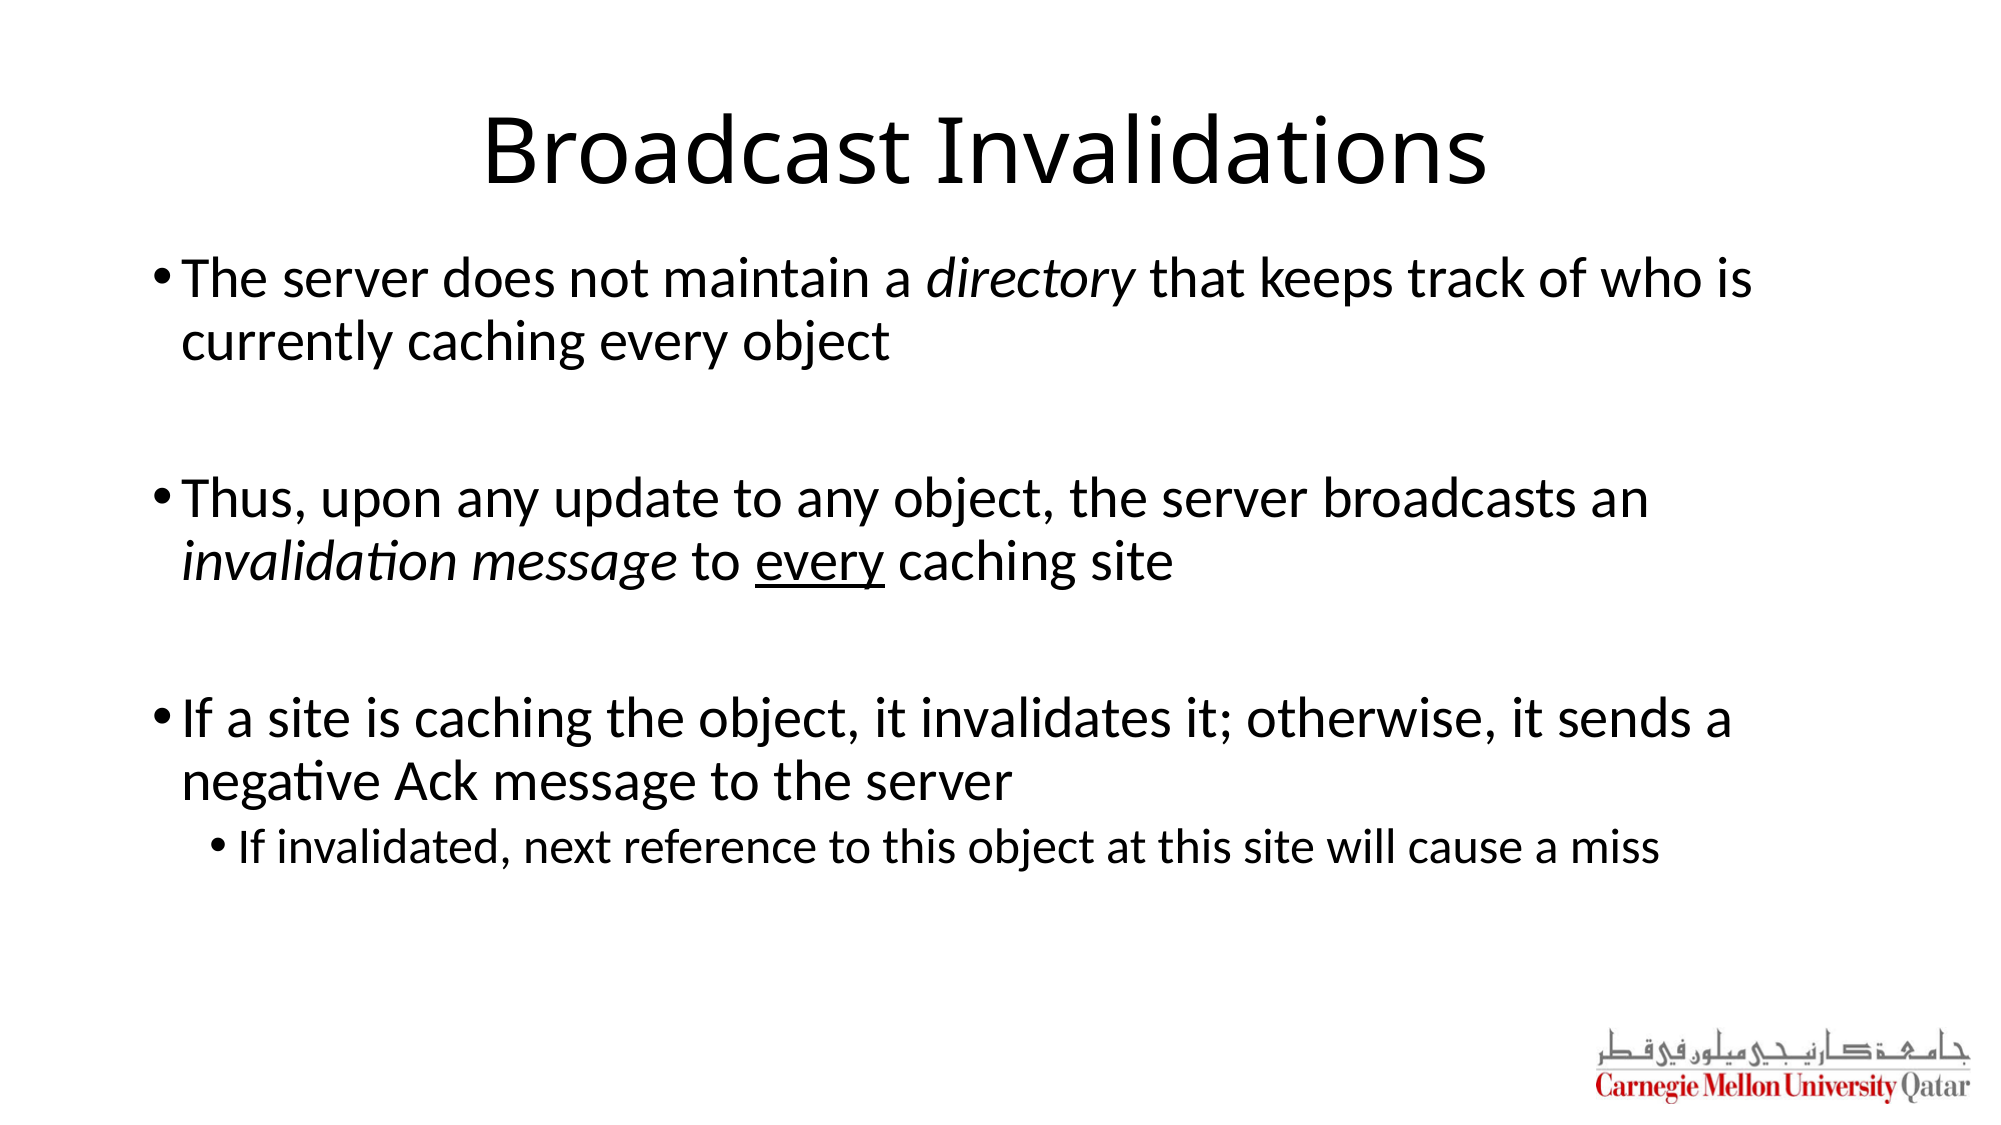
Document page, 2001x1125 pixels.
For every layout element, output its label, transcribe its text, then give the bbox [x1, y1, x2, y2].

title Broadcast Invalidations [138, 45, 1833, 239]
list The server does not maintain a directory that keeps track of who is currently caching every object Thus, upon any update to any object, the server broadcasts an invalidation message to every caching site If a site is caching the object, it invalidates it; otherwise, it sends a negative Ack message to the server If invalidated, next reference to this object at this site will cause a miss [138, 239, 1833, 1065]
picture [1596, 1027, 1971, 1104]
